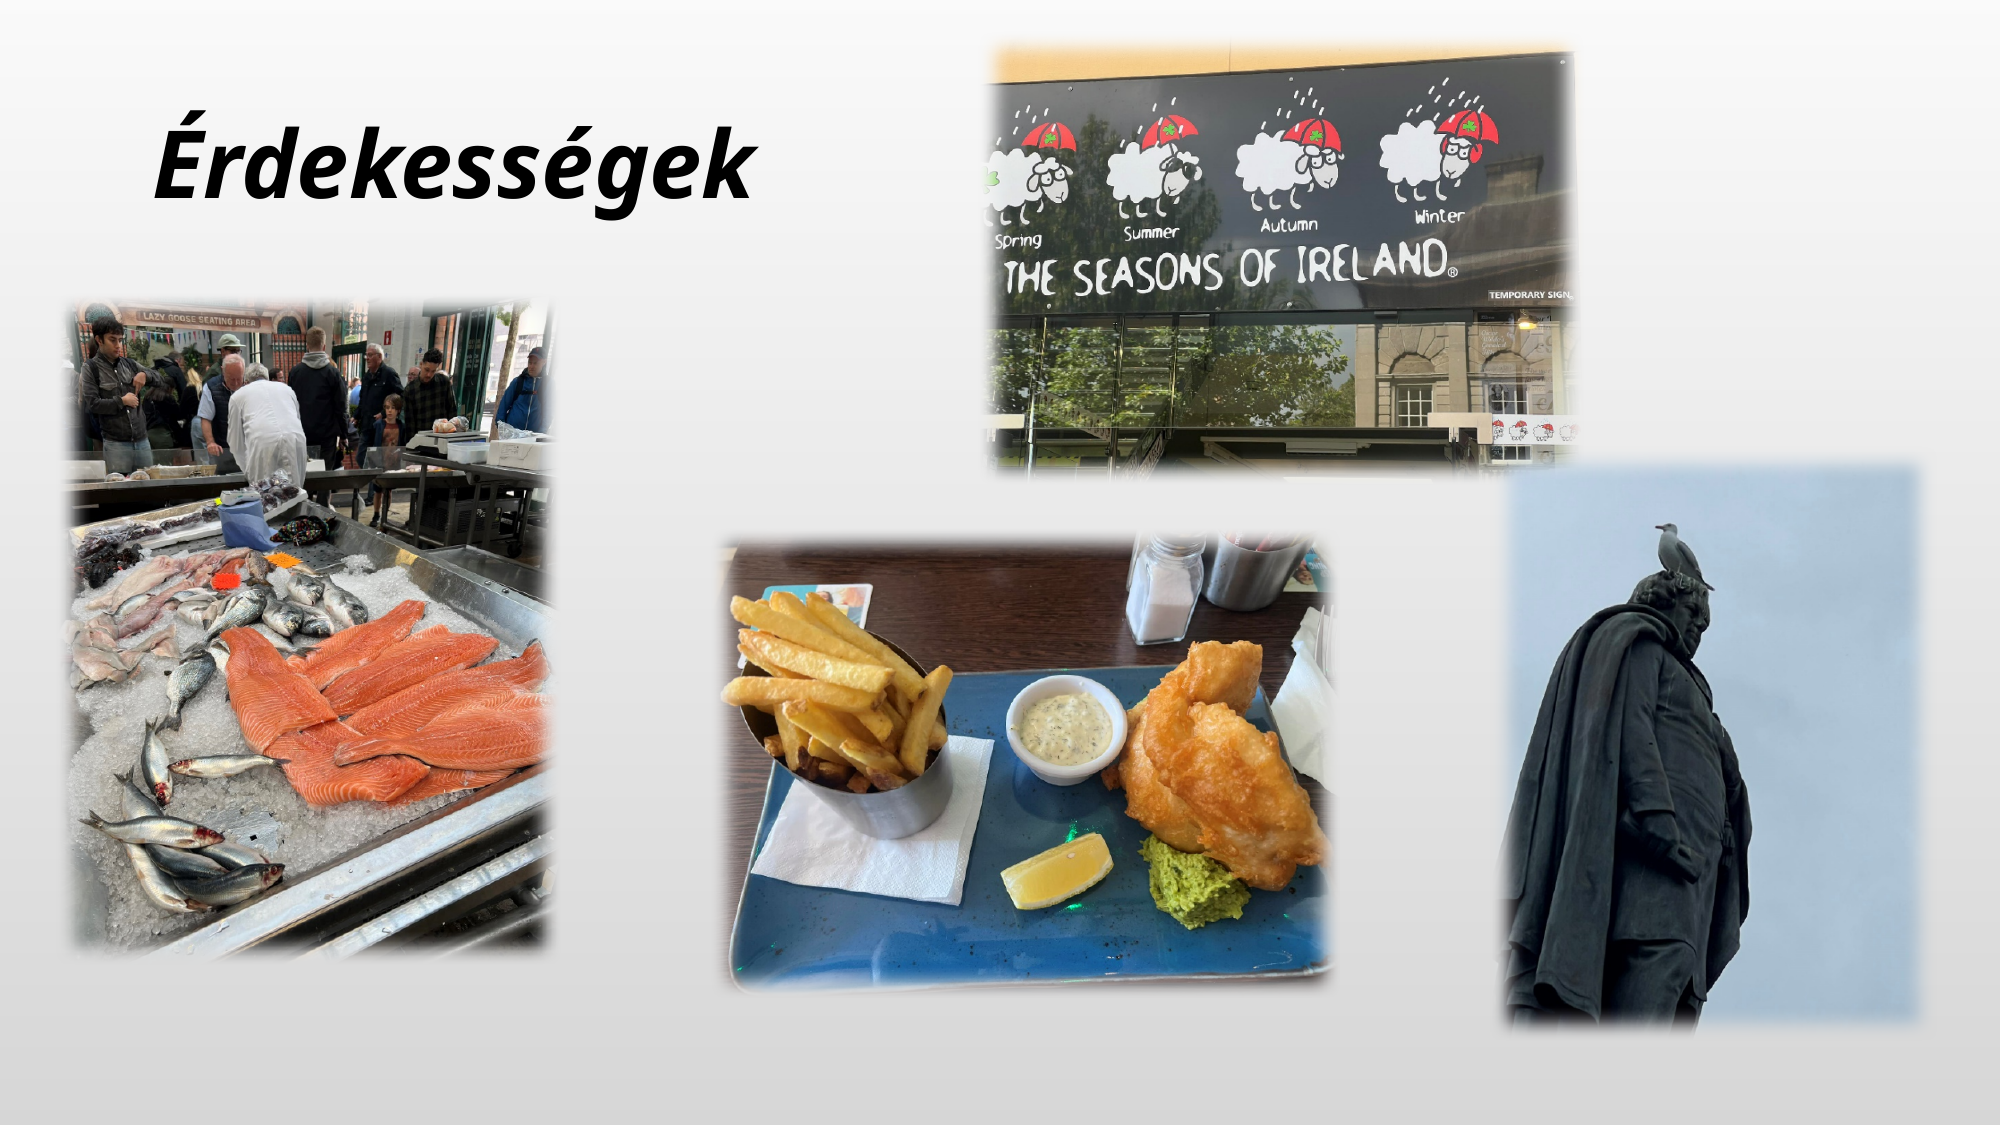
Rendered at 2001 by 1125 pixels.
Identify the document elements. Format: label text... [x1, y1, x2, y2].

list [978, 31, 1584, 485]
title Érdekességek [137, 59, 772, 278]
picture [56, 292, 561, 965]
picture [738, 448, 1314, 1078]
picture [1490, 446, 1937, 1041]
